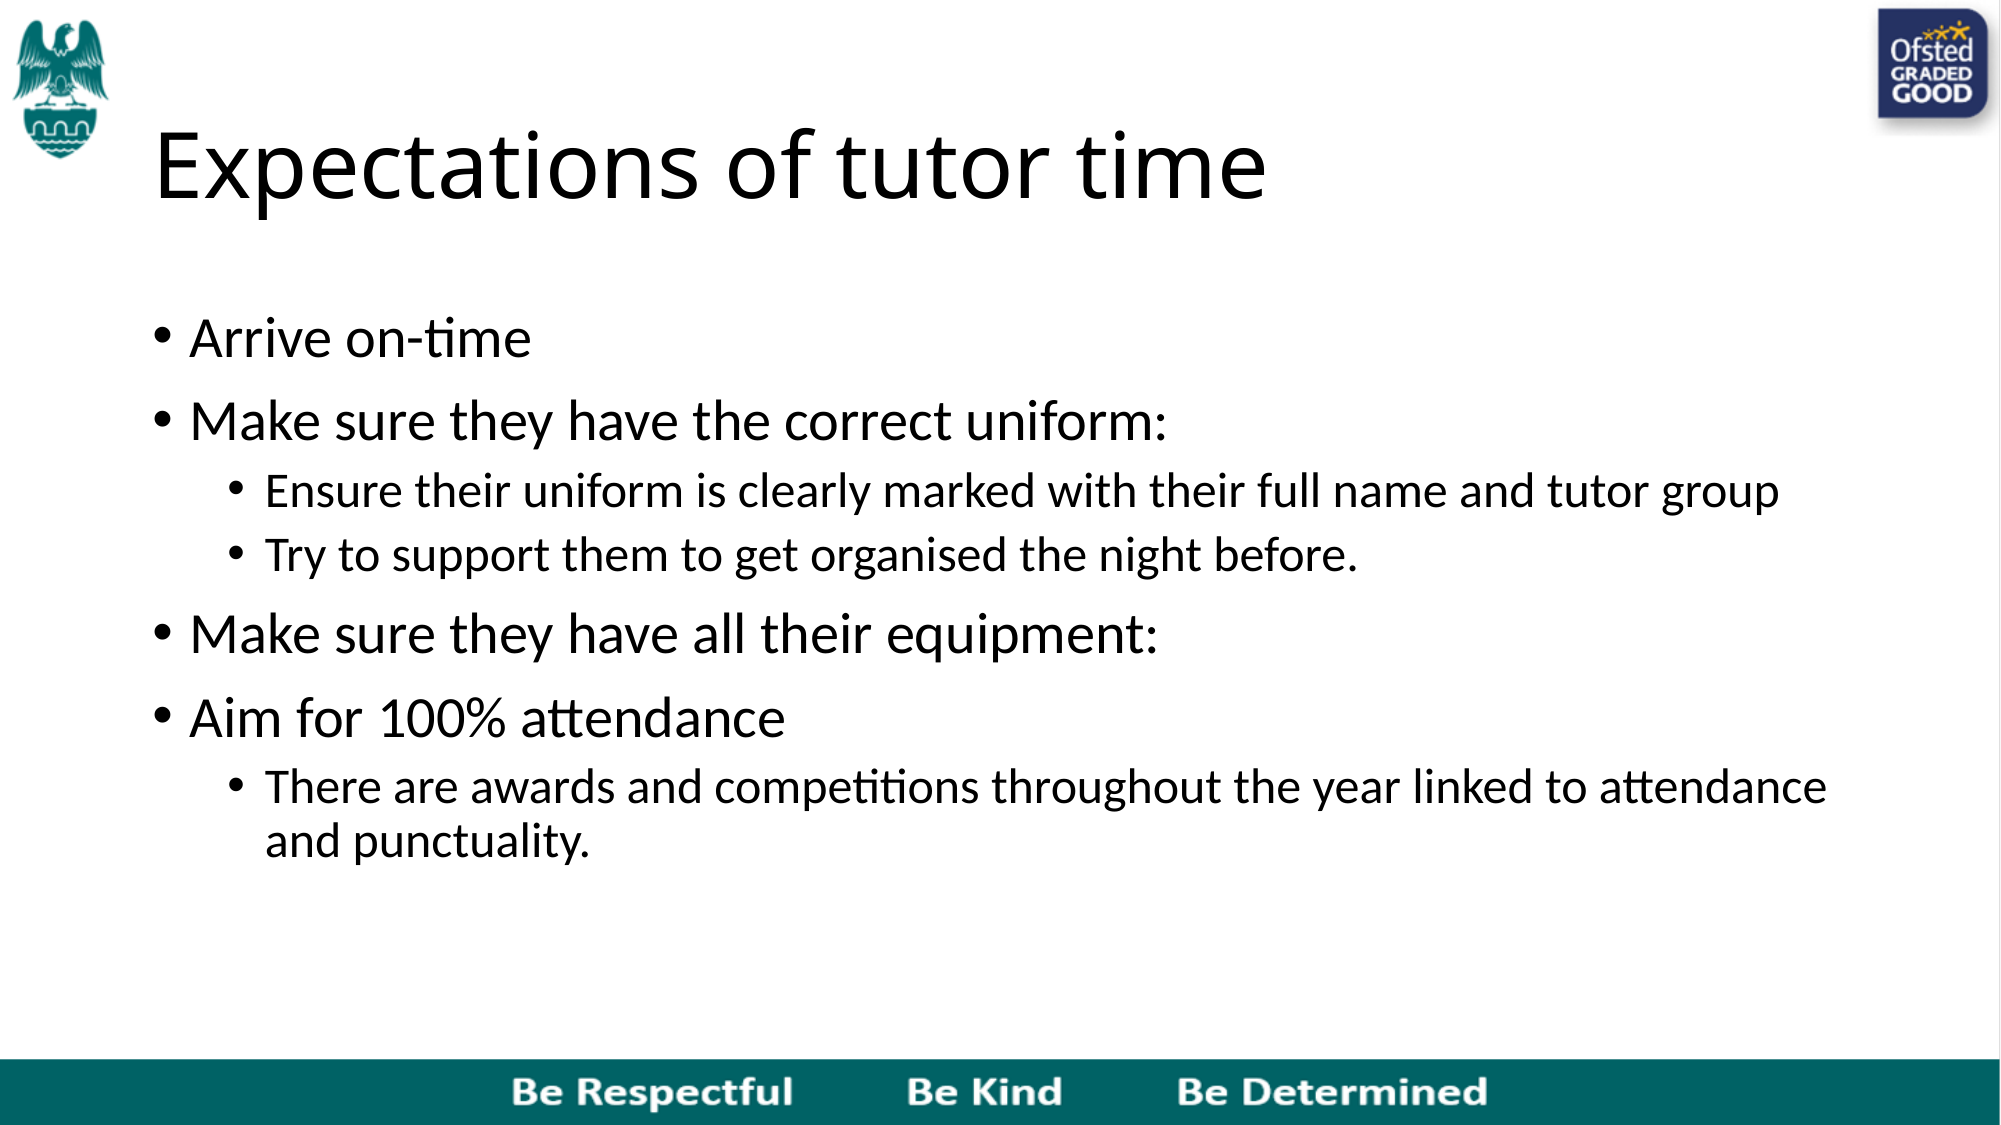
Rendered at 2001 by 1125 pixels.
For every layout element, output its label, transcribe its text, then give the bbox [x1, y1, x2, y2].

title Expectations of tutor time [137, 59, 1863, 278]
list Arrive on-time Make sure they have the correct uniform: Ensure their uniform is clearly marked with their full name and tutor group Try to support them to get organised the night before. Make sure they have all their equipment: Aim for 100% attendance There are awards and competitions throughout the year linked to attendance and punctuality. [137, 299, 1863, 1014]
picture [0, 0, 2001, 1125]
